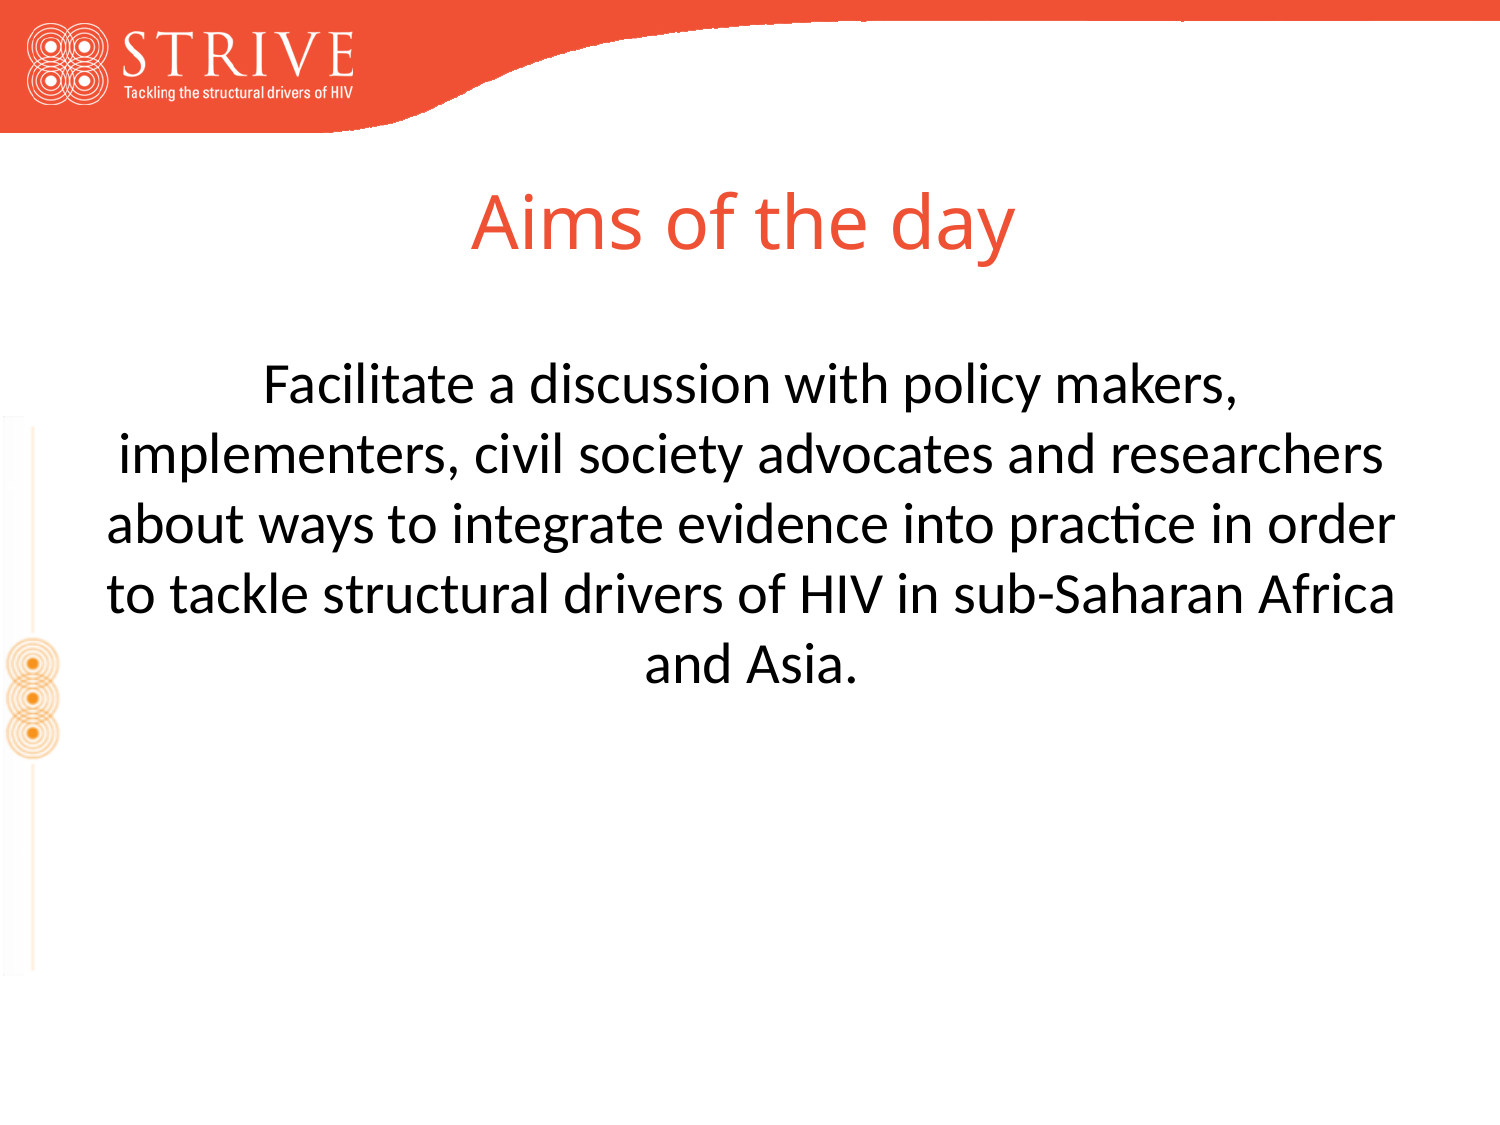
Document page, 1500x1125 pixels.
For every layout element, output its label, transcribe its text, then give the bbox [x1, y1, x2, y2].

picture [3, 416, 62, 976]
list Facilitate a discussion with policy makers, implementers, civil society advocates and researchers about ways to integrate evidence into practice in order to tackle structural drivers of HIV in sub-Saharan Africa and Asia. [76, 338, 1427, 1106]
title Aims of the day [64, 137, 1424, 303]
picture [0, 0, 1500, 169]
